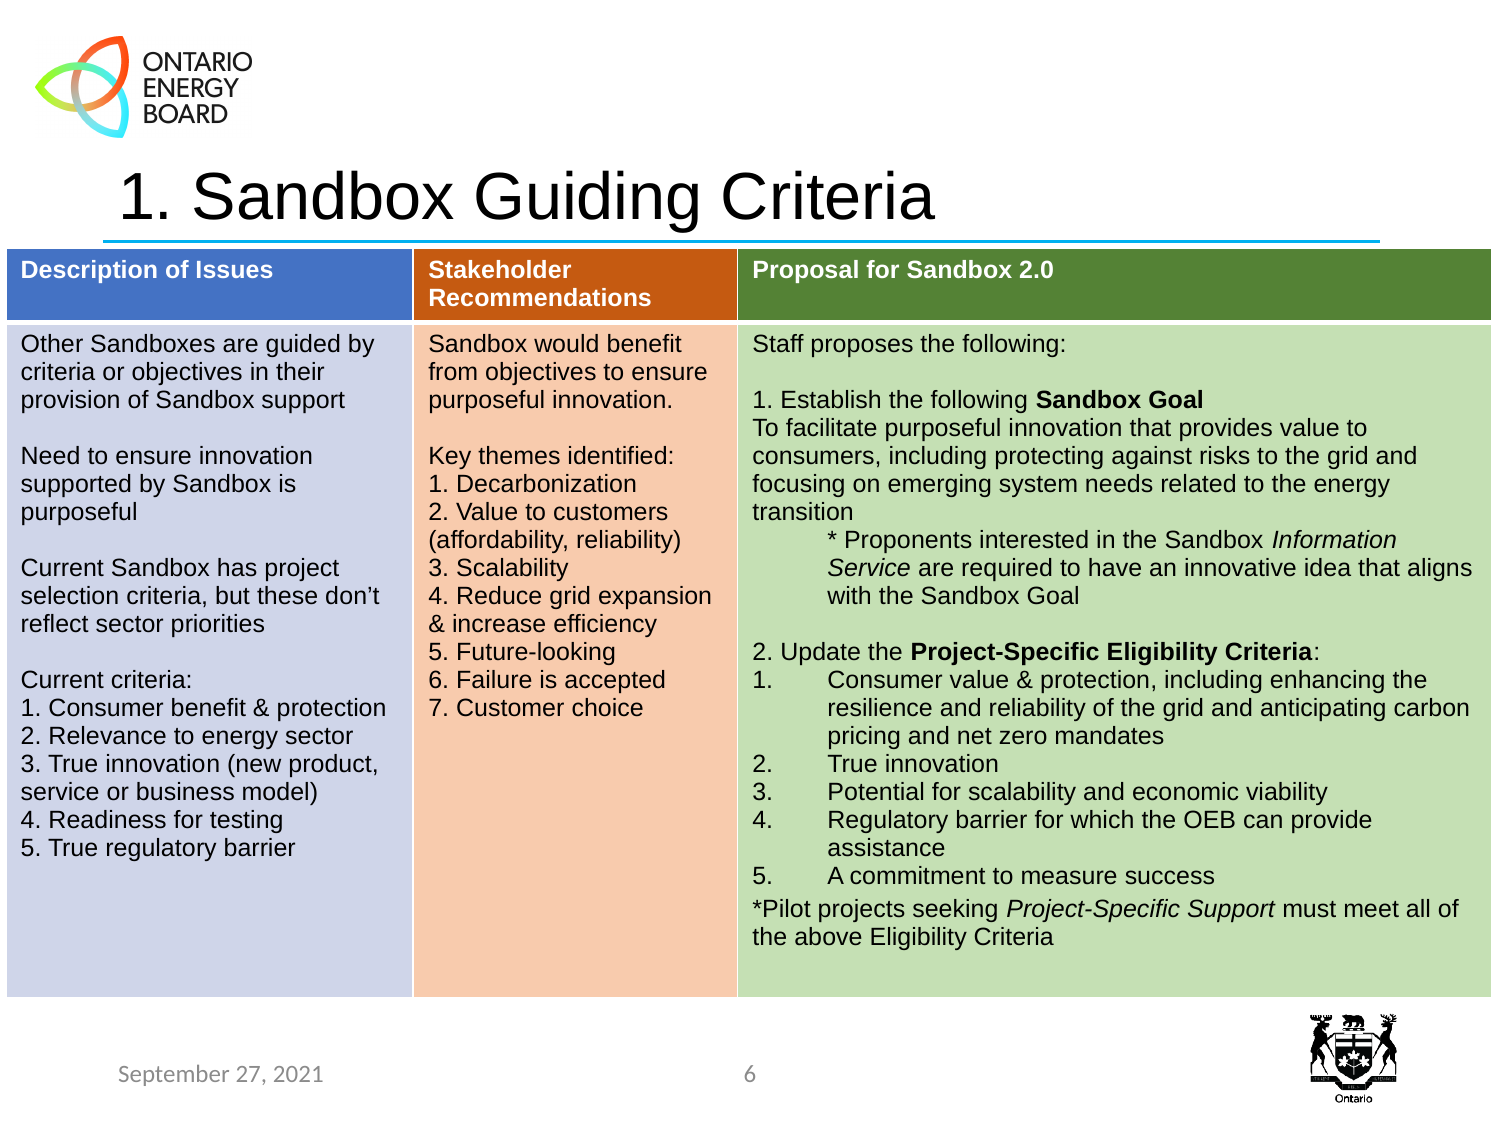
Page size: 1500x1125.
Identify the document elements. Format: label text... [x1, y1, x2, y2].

title 1. Sandbox Guiding Criteria [103, 141, 1397, 242]
table_header Stakeholder Recommendations [414, 249, 737, 320]
picture [1310, 1013, 1397, 1103]
slide_number 6 [698, 1042, 802, 1103]
table_cell Other Sandboxes are guided by criteria or objectives in their provision of Sandbox support Need to ensure innovation supported by Sandbox is purposeful Current Sandbox has project selection criteria, but these don’t reflect sector priorities Current criteria: 1. Consumer benefit & protection 2. Relevance to energy sector 3. True innovation (new product, service or business model) 4. Readiness for testing 5. True regulatory barrier [7, 325, 412, 997]
table_header Description of Issues [7, 249, 412, 320]
table_cell Staff proposes the following: 1. Establish the following Sandbox Goal To facilitate purposeful innovation that provides value to consumers, including protecting against risks to the grid and focusing on emerging system needs related to the energy transition * Proponents interested in the Sandbox Information Service are required to have an innovative idea that aligns with the Sandbox Goal 2. Update the Project-Specific Eligibility Criteria: Consumer value & protection, including enhancing the resilience and reliability of the grid and anticipating carbon pricing and net zero mandates True innovation Potential for scalability and economic viability Regulatory barrier for which the OEB can provide assistance A commitment to measure success *Pilot projects seeking Project-Specific Support must meet all of the above Eligibility Criteria [738, 325, 1491, 997]
table_header Proposal for Sandbox 2.0 [738, 249, 1491, 320]
table_cell Sandbox would benefit from objectives to ensure purposeful innovation. Key themes identified: 1. Decarbonization 2. Value to customers (affordability, reliability) 3. Scalability 4. Reduce grid expansion & increase efficiency 5. Future-looking 6. Failure is accepted 7. Customer choice [414, 325, 737, 997]
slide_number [103, 1042, 441, 1103]
picture [35, 36, 252, 138]
